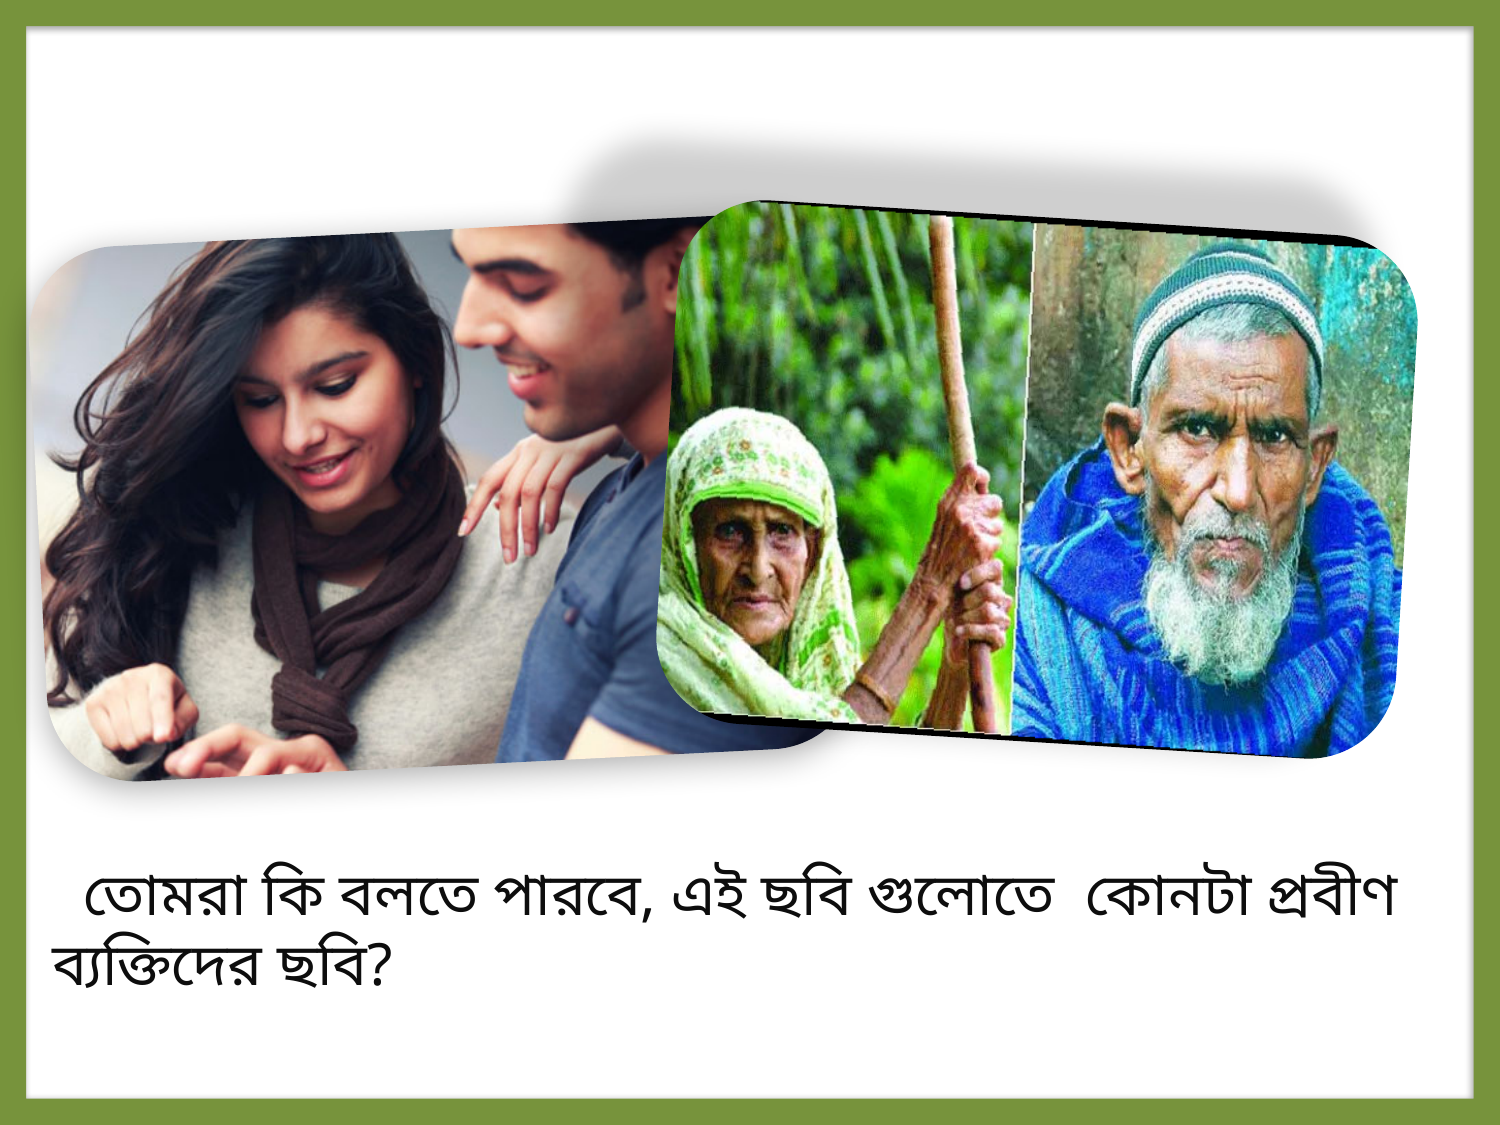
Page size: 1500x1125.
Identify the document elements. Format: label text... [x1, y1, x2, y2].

text_box তোমরা কি বলতে পারবে, এই ছবি গুলোতে কোনটা প্রবীণ ব্যক্তিদের ছবি? ‌ [38, 849, 1451, 1005]
picture [28, 200, 1418, 782]
